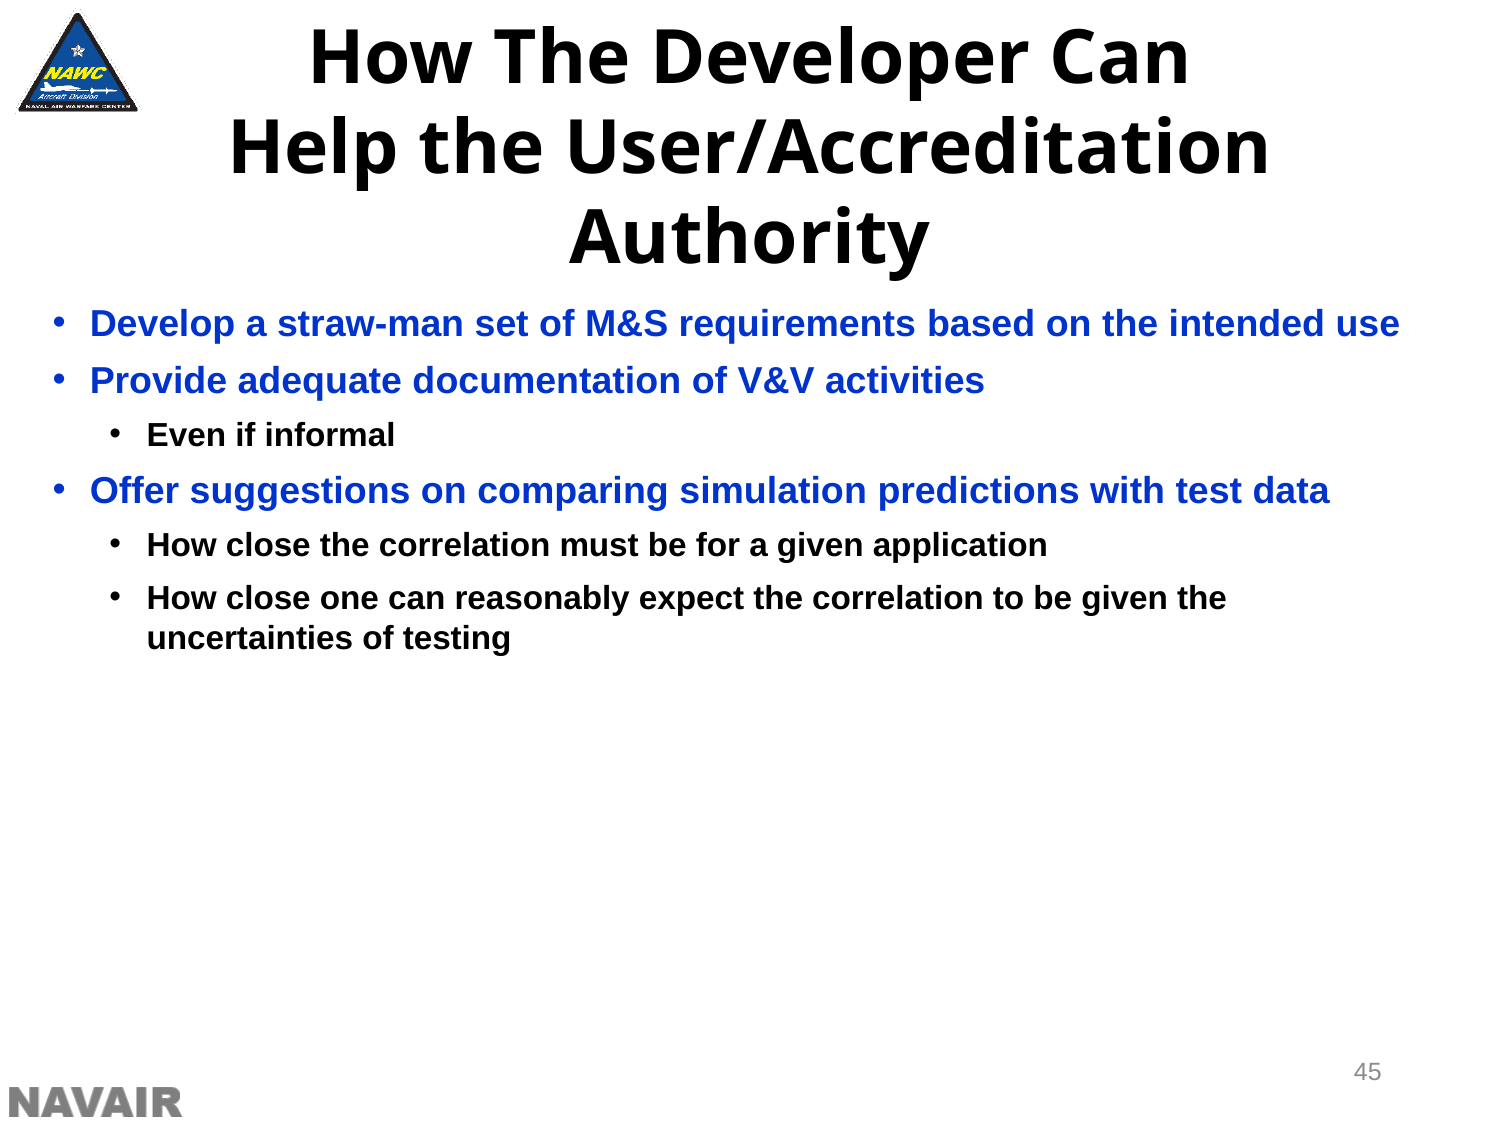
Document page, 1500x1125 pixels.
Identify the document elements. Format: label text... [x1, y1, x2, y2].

slide_number 45 [1059, 1042, 1397, 1103]
picture [3, 1084, 185, 1117]
picture [14, 8, 103, 114]
text_box Develop a straw-man set of M&S requirements based on the intended use Provide adequate documentation of V&V activities Even if informal Offer suggestions on comparing simulation predictions with test data How close the correlation must be for a given application How close one can reasonably expect the correlation to be given the uncertainties of testing [37, 291, 1437, 664]
text_box How The Developer Can Help the User/Accreditation Authority [103, 1, 1397, 287]
